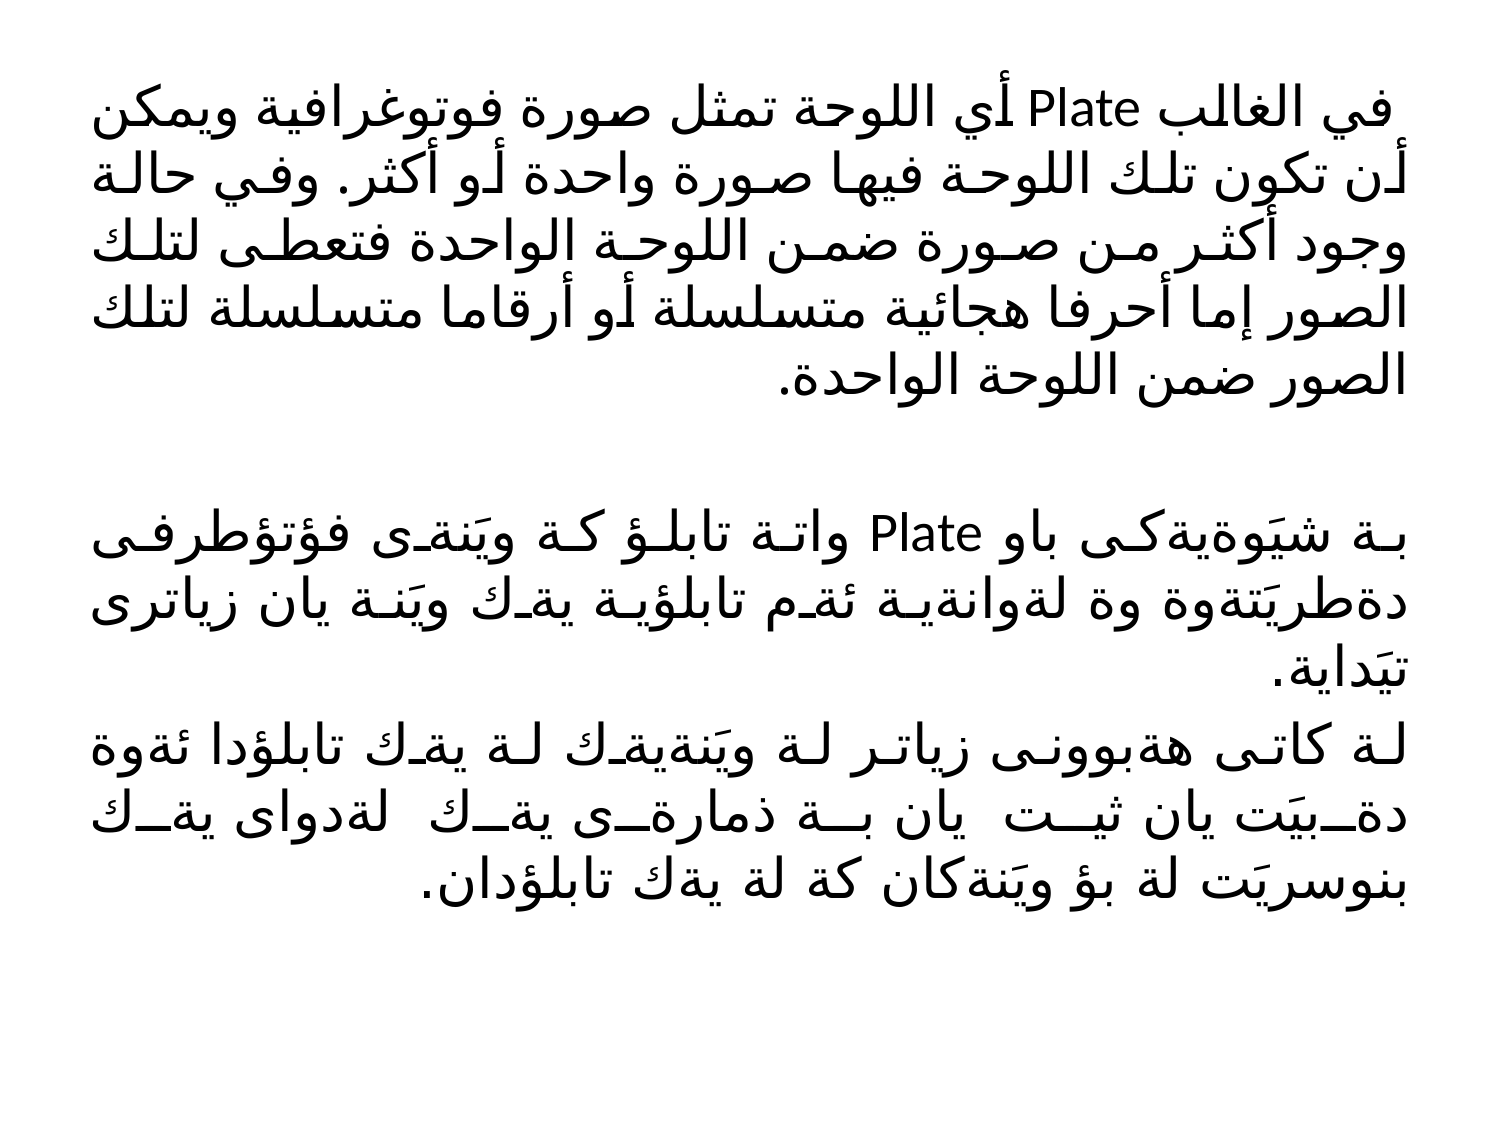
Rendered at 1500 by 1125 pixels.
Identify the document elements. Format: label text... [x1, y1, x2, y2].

list في الغالب Plate أي اللوحة تمثل صورة فوتوغرافية ويمكن أن تكون تلك اللوحة فيها صورة واحدة أو أكثر. وفي حالة وجود أكثر من صورة ضمن اللوحة الواحدة فتعطى لتلك الصور إما أحرفا هجائية متسلسلة أو أرقاما متسلسلة لتلك الصور ضمن اللوحة الواحدة. بة شيَوةيةكى باو Plate واتة تابلؤ كة ويَنةى فؤتؤطرفى دةطريَتةوة وة لةوانةية ئةم تابلؤية يةك ويَنة يان زياترى تيَداية. لة كاتى هةبوونى زياتر لة ويَنةيةك لة يةك تابلؤدا ئةوة دةبيَت يان ثيت يان بة ذمارةى يةك لةدواى يةك بنوسريَت لة بؤ ويَنةكان كة لة يةك تابلؤدان. [75, 62, 1425, 1005]
